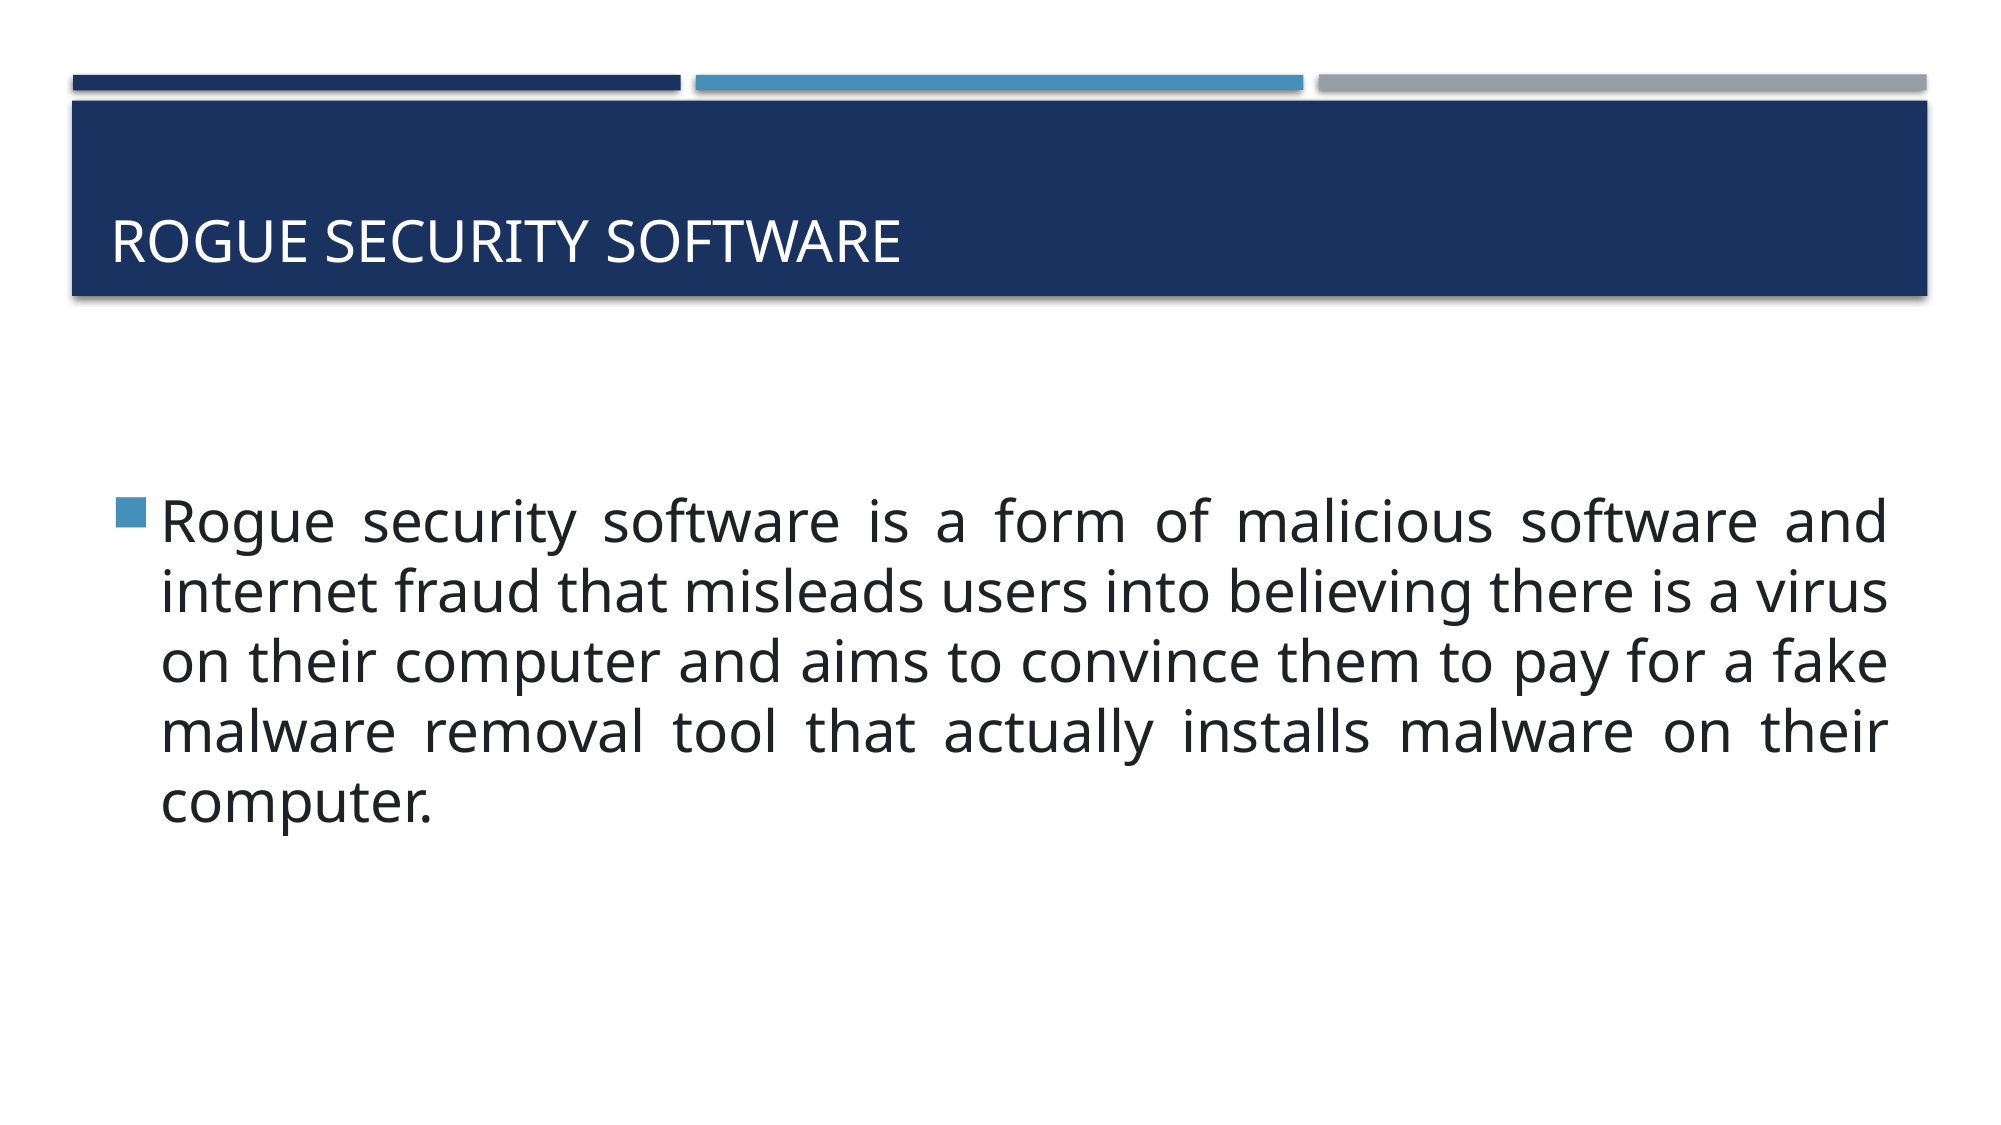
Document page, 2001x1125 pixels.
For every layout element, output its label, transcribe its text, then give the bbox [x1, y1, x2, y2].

title Rogue security software [95, 115, 1905, 282]
list Rogue security software is a form of malicious software and internet fraud that misleads users into believing there is a virus on their computer and aims to convince them to pay for a fake malware removal tool that actually installs malware on their computer. [95, 357, 1905, 962]
